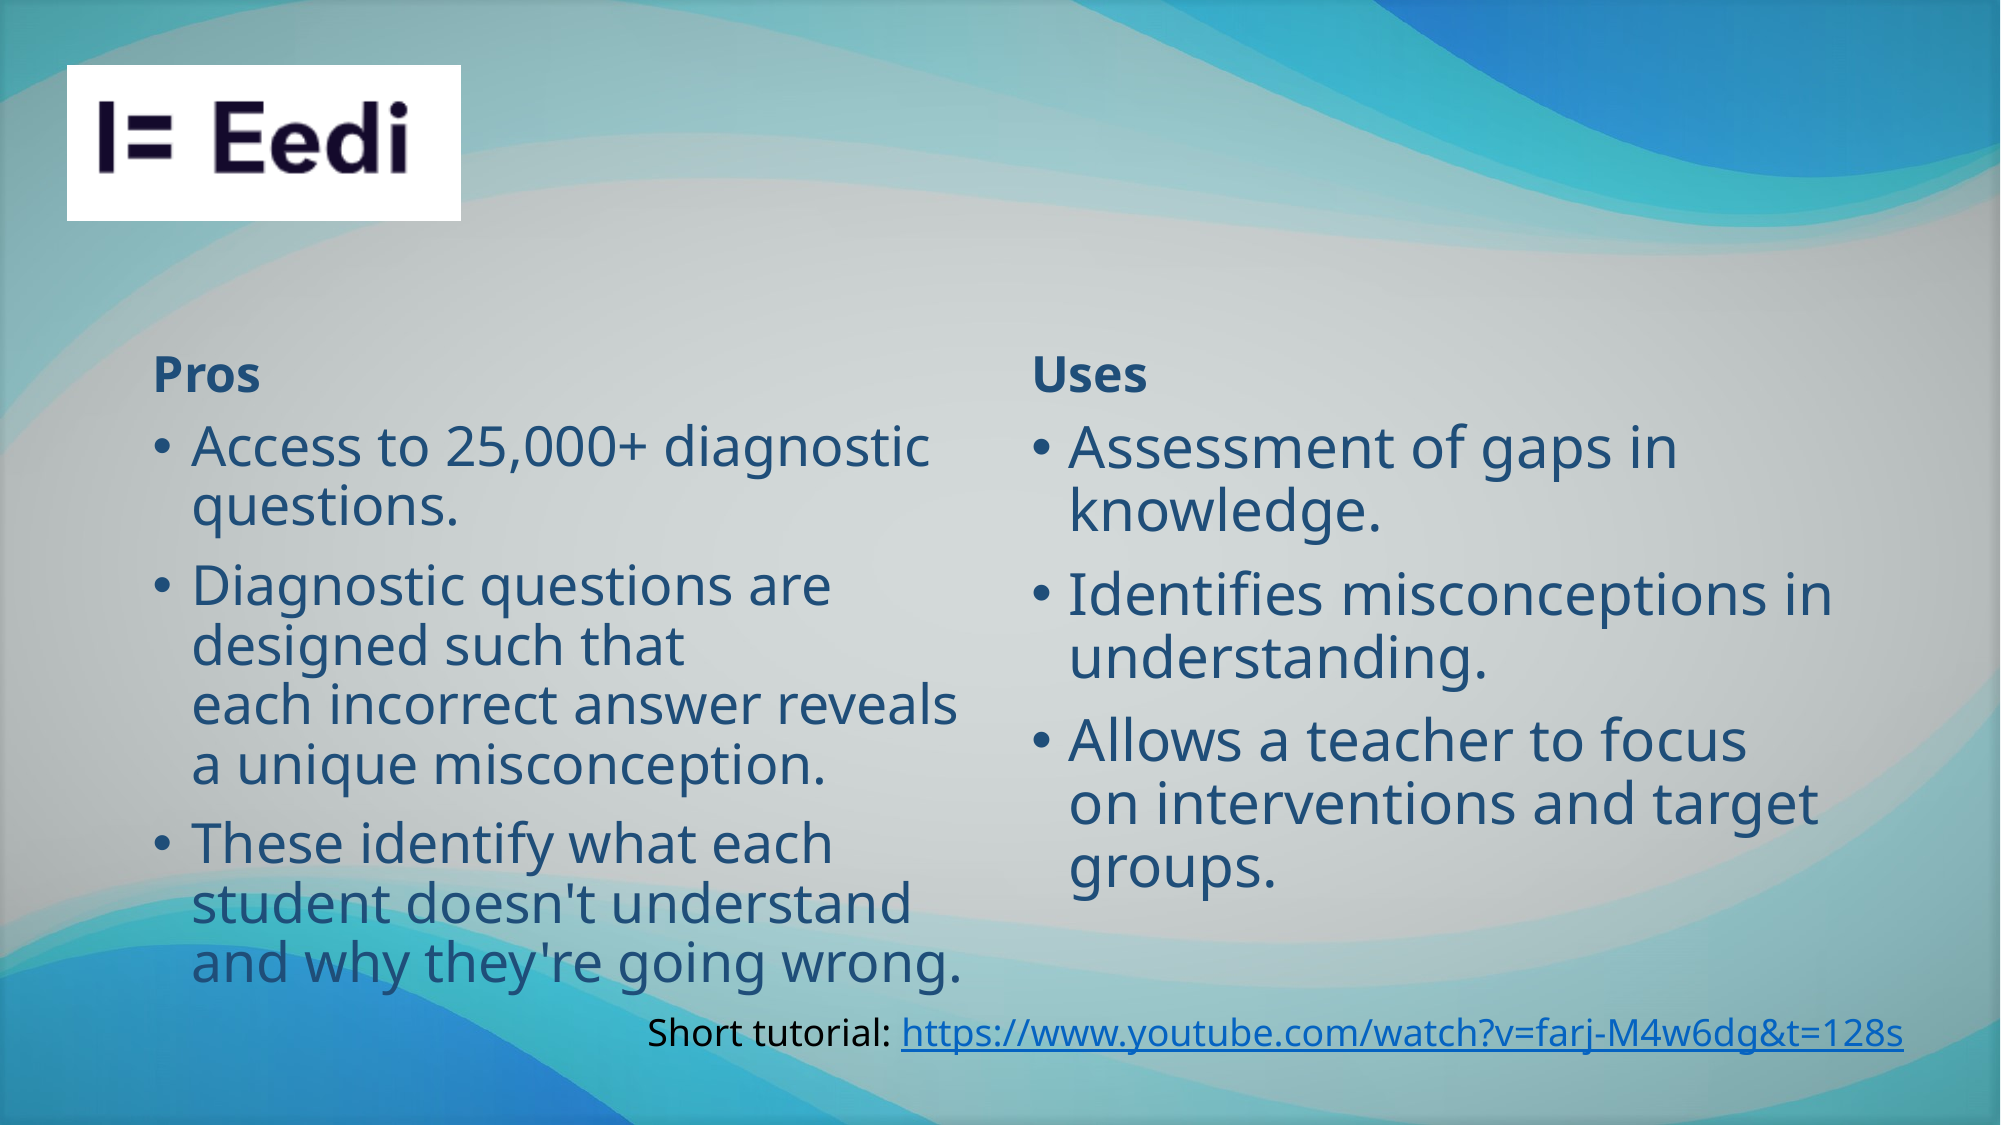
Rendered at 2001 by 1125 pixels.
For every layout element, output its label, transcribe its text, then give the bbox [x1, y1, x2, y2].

list Access to 25,000+ diagnostic questions. Diagnostic questions are designed such that each incorrect answer reveals a unique misconception. These identify what each student doesn't understand and why they're going wrong. [137, 410, 984, 1016]
list Uses [1016, 275, 1867, 411]
picture [0, 0, 2001, 1125]
text_box Short tutorial: https://www.youtube.com/watch?v=farj-M4w6dg&t=128s [632, 1001, 2000, 1068]
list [66, 65, 461, 222]
list Pros [137, 275, 984, 410]
text_box Assessment of gaps in knowledge. Identifies misconceptions in understanding. Allows a teacher to focus on interventions and target groups. [1016, 410, 1863, 1001]
